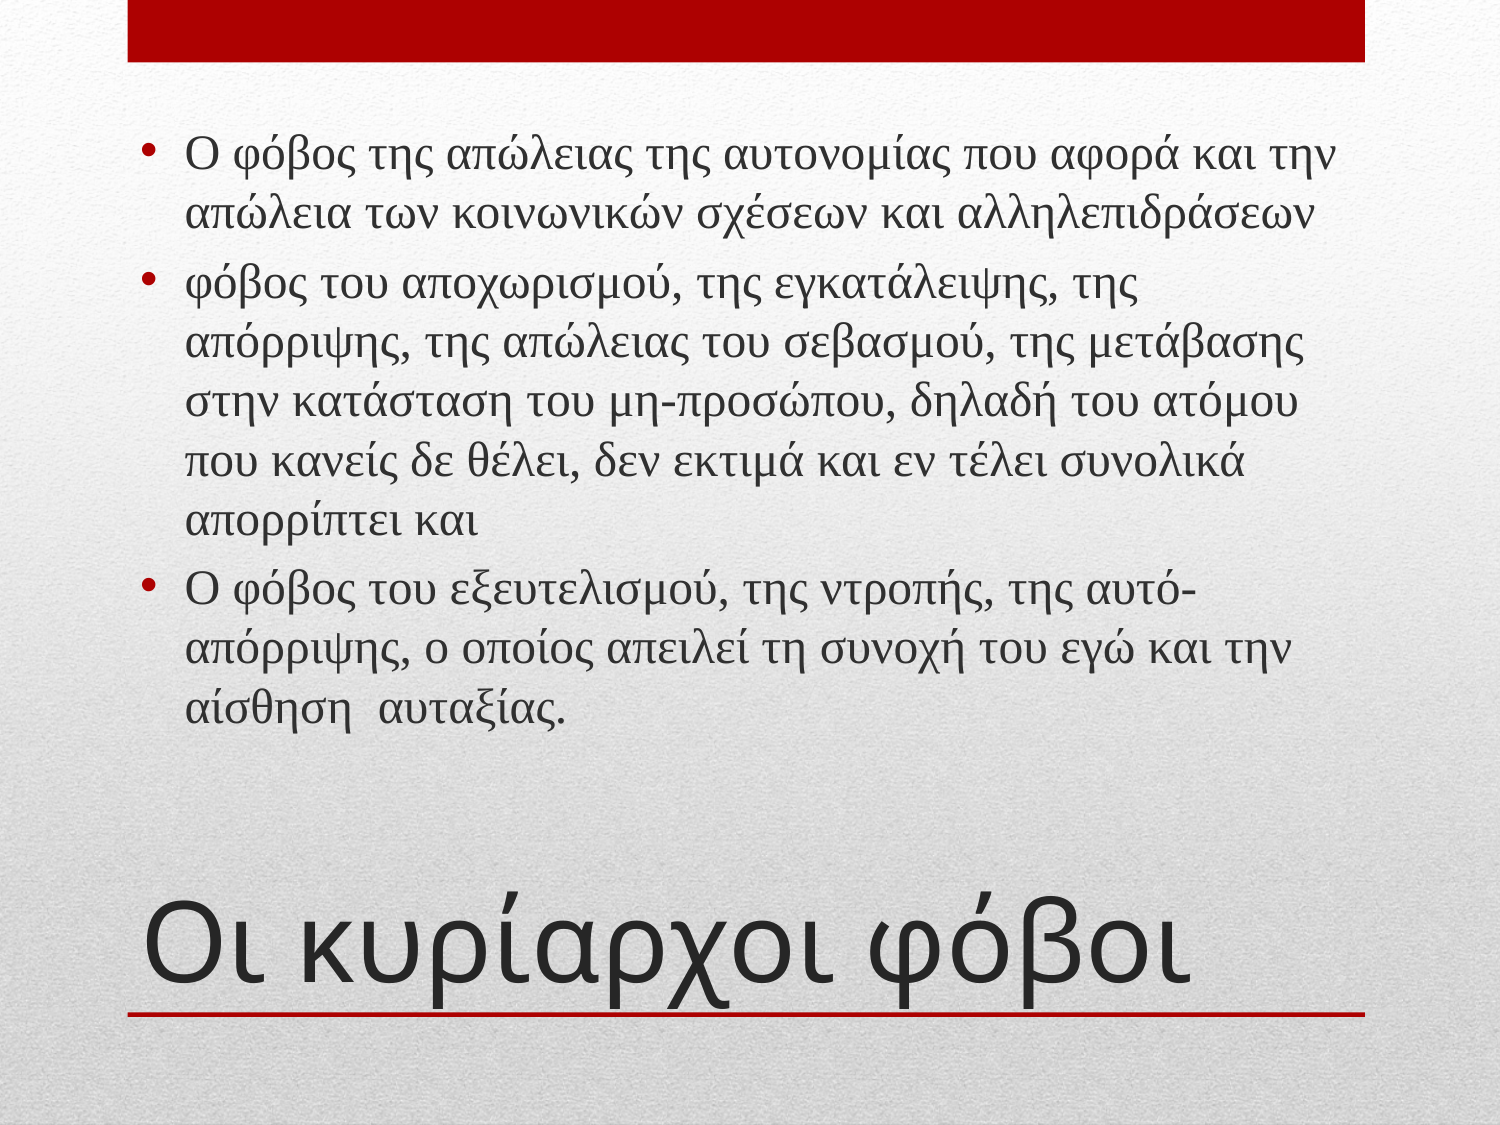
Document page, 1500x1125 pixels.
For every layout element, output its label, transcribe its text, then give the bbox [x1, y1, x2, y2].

title Οι κυρίαρχοι φόβοι [125, 750, 1238, 1013]
list Ο φόβος της απώλειας της αυτονομίας που αφορά και την απώλεια των κοινωνικών σχέσεων και αλληλεπιδράσεων φόβος του αποχωρισμού, της εγκατάλειψης, της απόρριψης, της απώλειας του σεβασμού, της μετάβασης στην κατάσταση του μη-προσώπου, δηλαδή του ατόμου που κανείς δε θέλει, δεν εκτιμά και εν τέλει συνολικά απορρίπτει και Ο φόβος του εξευτελισμού, της ντροπής, της αυτό-απόρριψης, ο οποίος απειλεί τη συνοχή του εγώ και την αίσθηση αυταξίας. [125, 112, 1363, 750]
